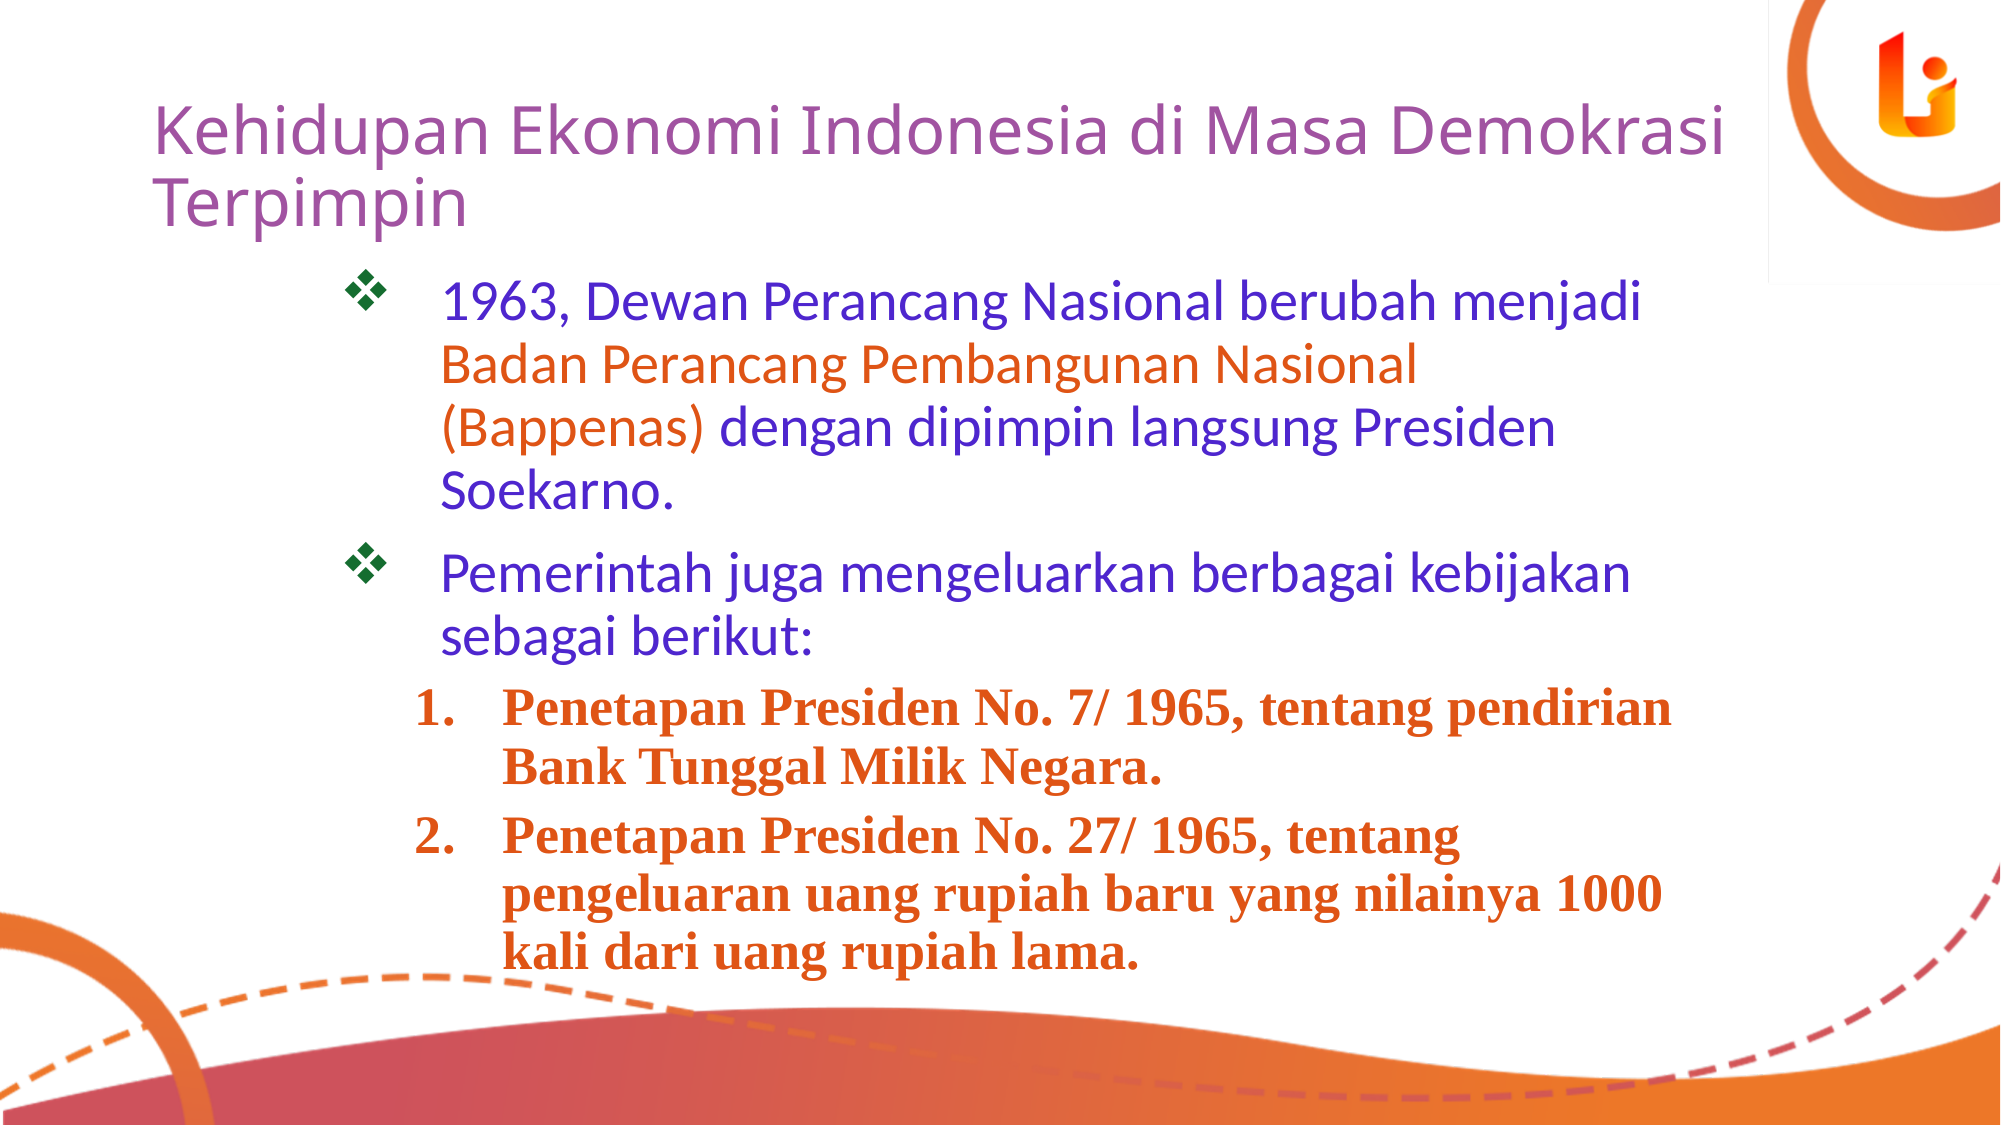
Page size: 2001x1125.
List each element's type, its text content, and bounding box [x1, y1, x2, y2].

picture [0, 0, 2001, 1125]
title Kehidupan Ekonomi Indonesia di Masa Demokrasi Terpimpin [137, 59, 1863, 278]
list 1963, Dewan Perancang Nasional berubah menjadi Badan Perancang Pembangunan Nasional (Bappenas) dengan dipimpin langsung Presiden Soekarno. Pemerintah juga mengeluarkan berbagai kebijakan sebagai berikut: Penetapan Presiden No. 7/ 1965, tentang pendirian Bank Tunggal Milik Negara. Penetapan Presiden No. 27/ 1965, tentang pengeluaran uang rupiah baru yang nilainya 1000 kali dari uang rupiah lama. [324, 262, 1709, 1083]
